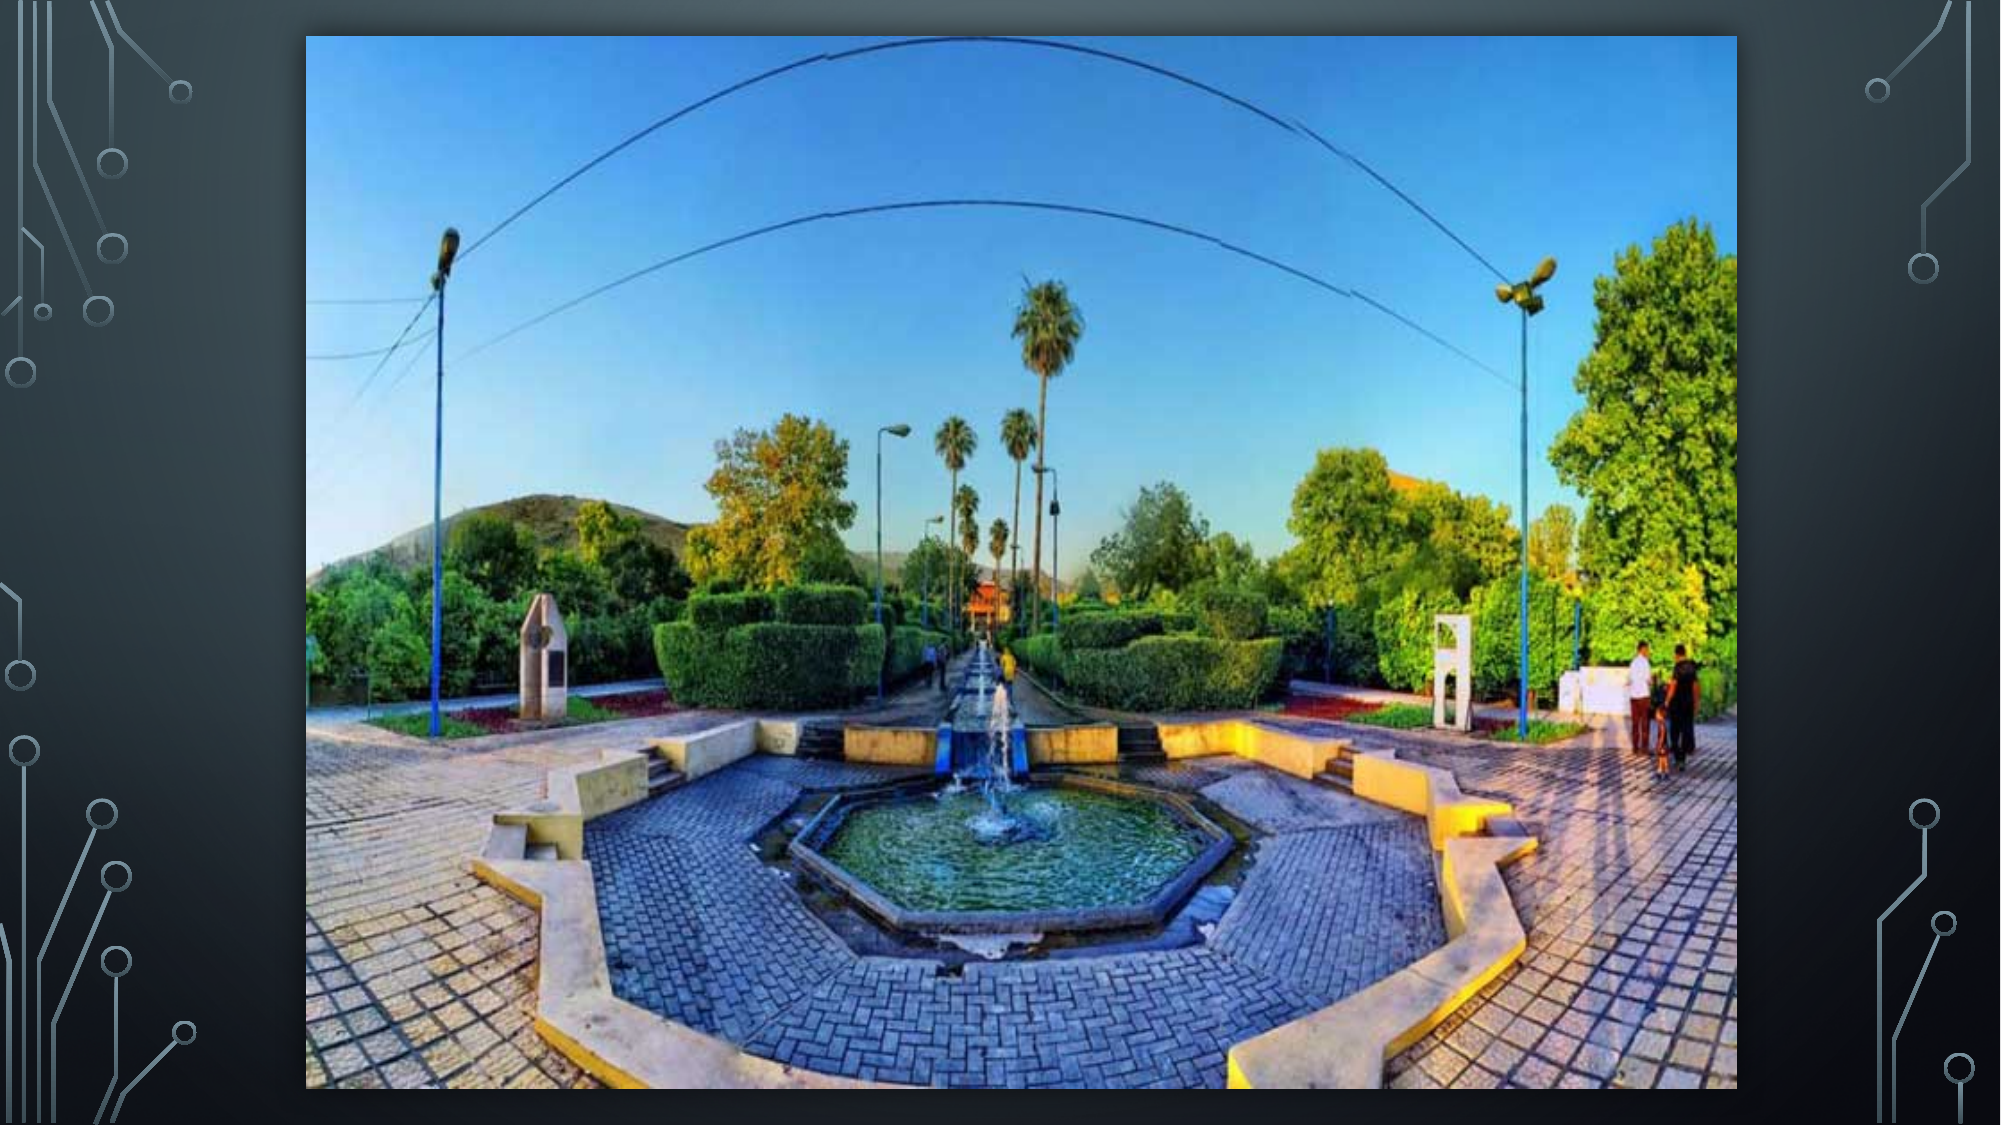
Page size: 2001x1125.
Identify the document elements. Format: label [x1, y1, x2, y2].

list [306, 36, 1738, 1089]
